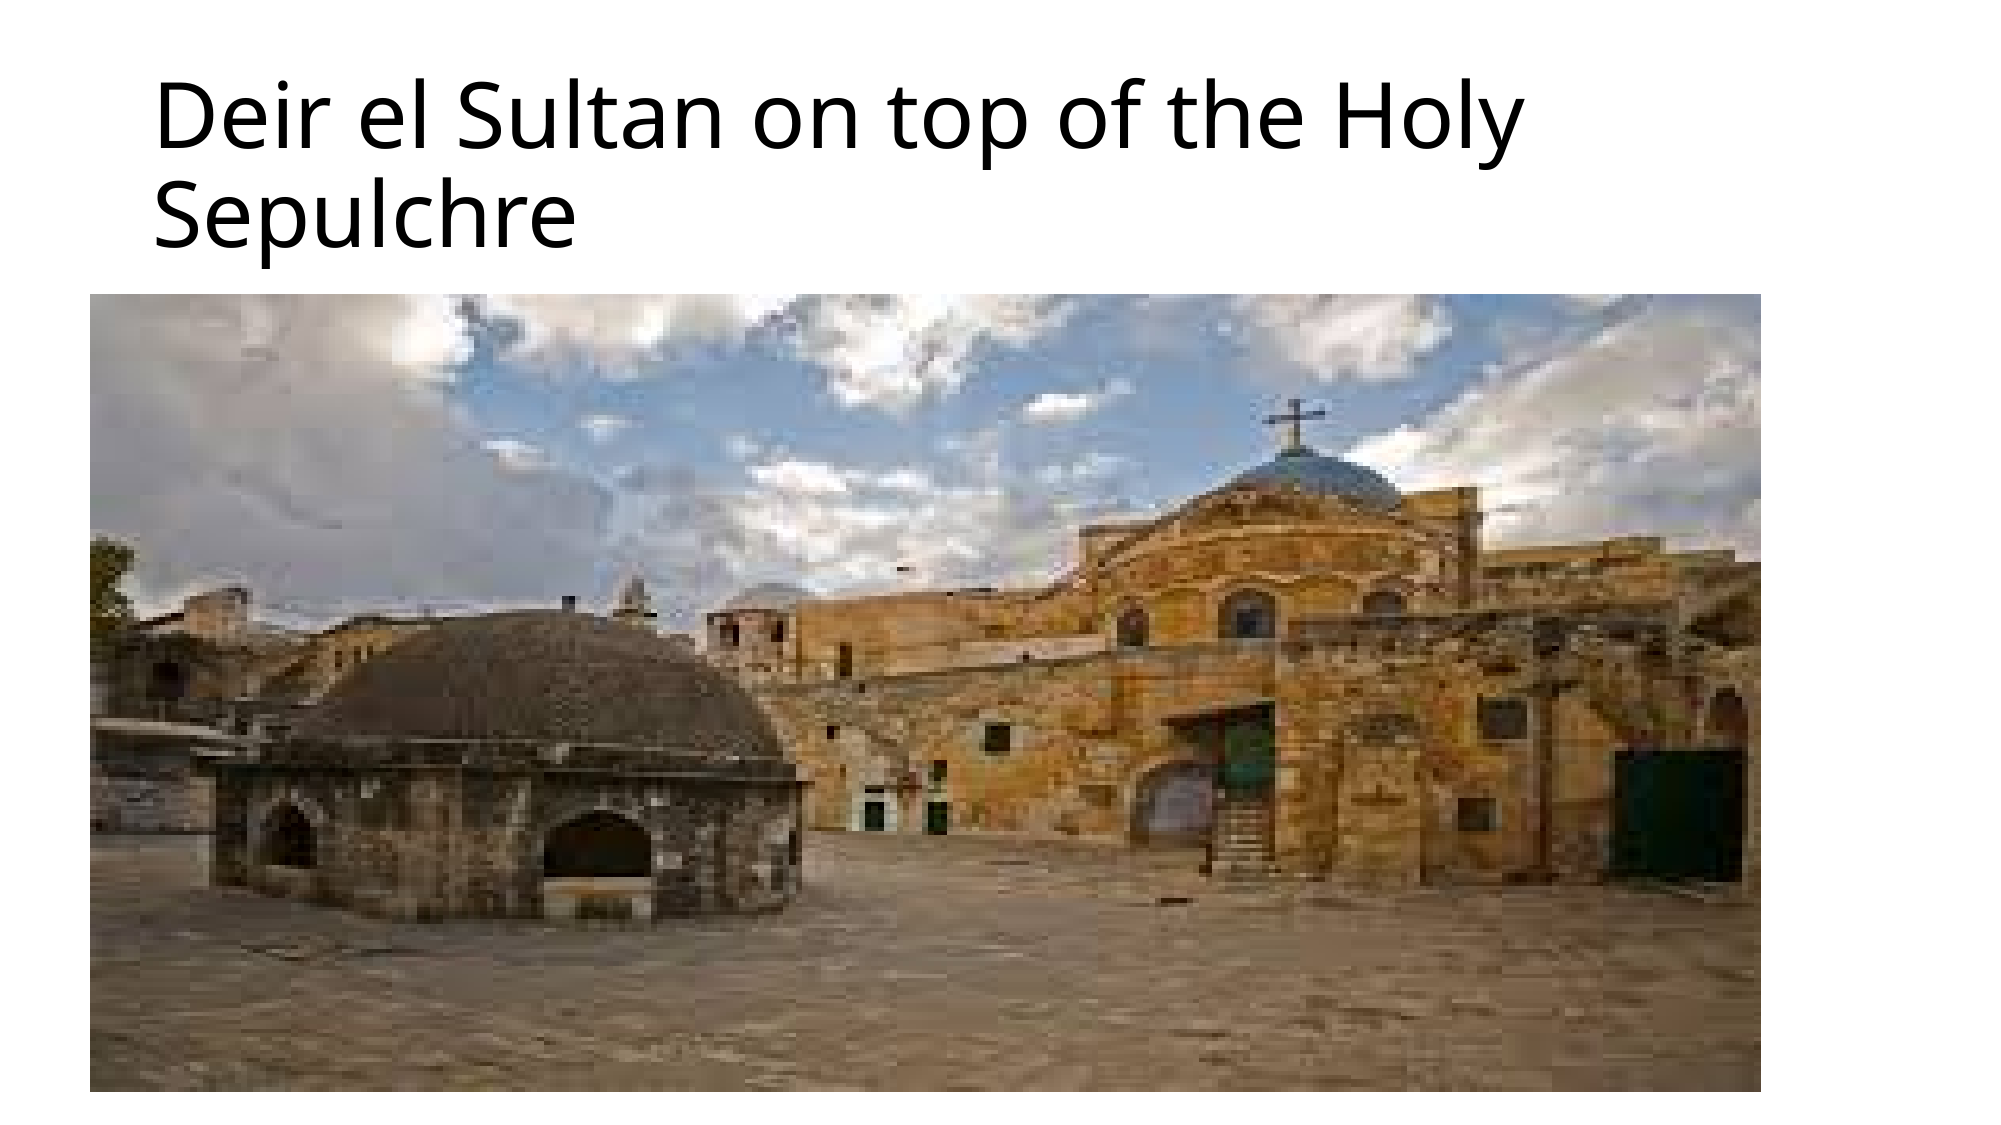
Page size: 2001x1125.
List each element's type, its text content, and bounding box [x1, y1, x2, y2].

title Deir el Sultan on top of the Holy Sepulchre [137, 59, 1863, 278]
picture [90, 294, 1761, 1092]
